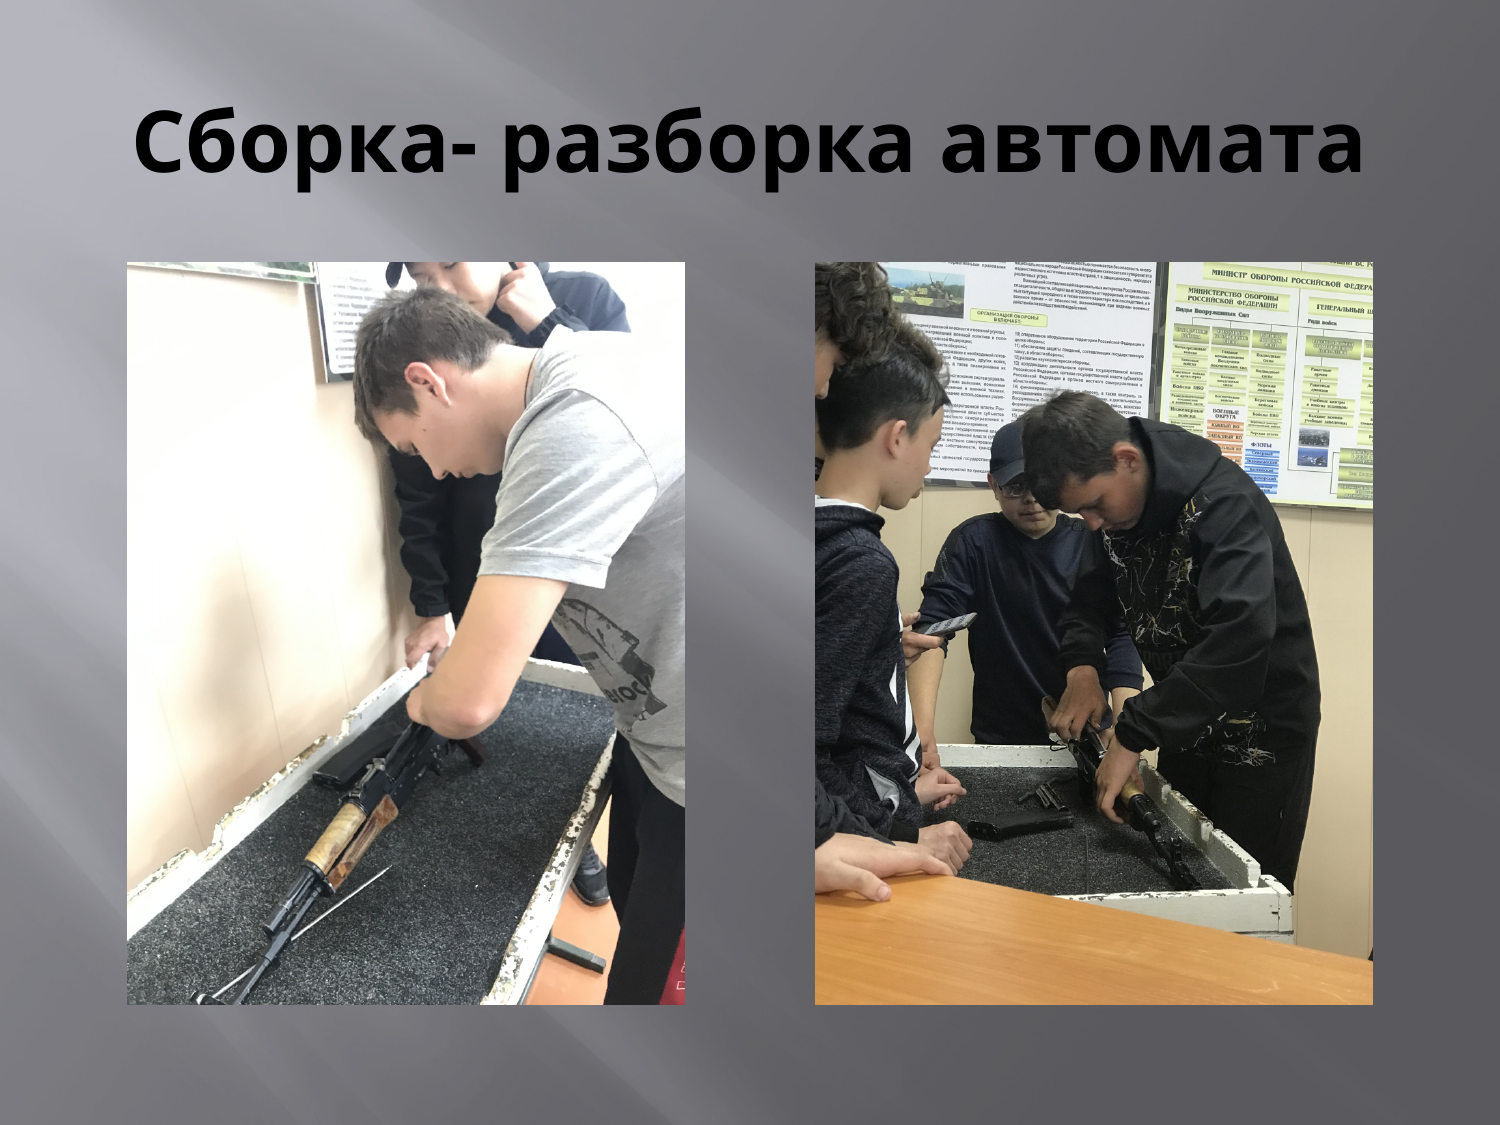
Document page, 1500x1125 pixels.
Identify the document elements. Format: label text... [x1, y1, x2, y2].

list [815, 262, 1373, 1006]
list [127, 262, 685, 1006]
title Сборка- разборка автомата [75, 45, 1425, 233]
